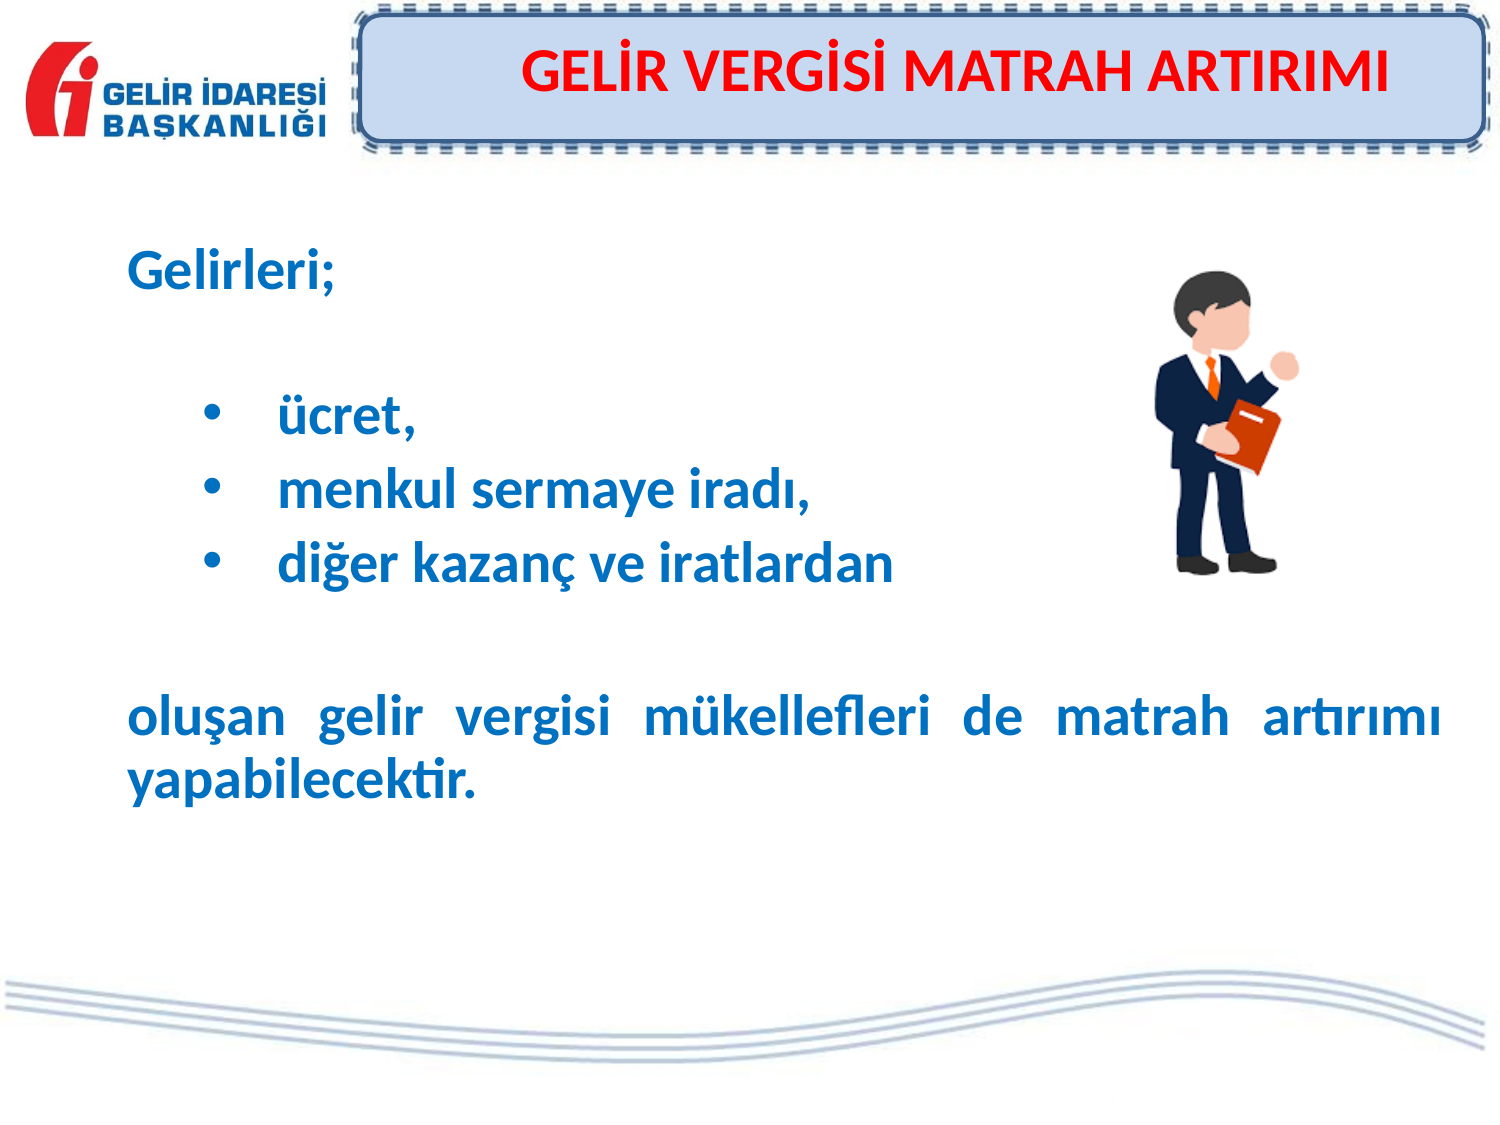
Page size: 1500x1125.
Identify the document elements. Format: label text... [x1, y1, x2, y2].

subtitle Gelirleri; ücret, menkul sermaye iradı, diğer kazanç ve iratlardan oluşan gelir vergisi mükellefleri de matrah artırımı yapabilecektir. [112, 231, 1459, 1012]
picture [0, 0, 1500, 1125]
title GELİR VERGİSİ MATRAH ARTIRIMI [348, 19, 1500, 114]
